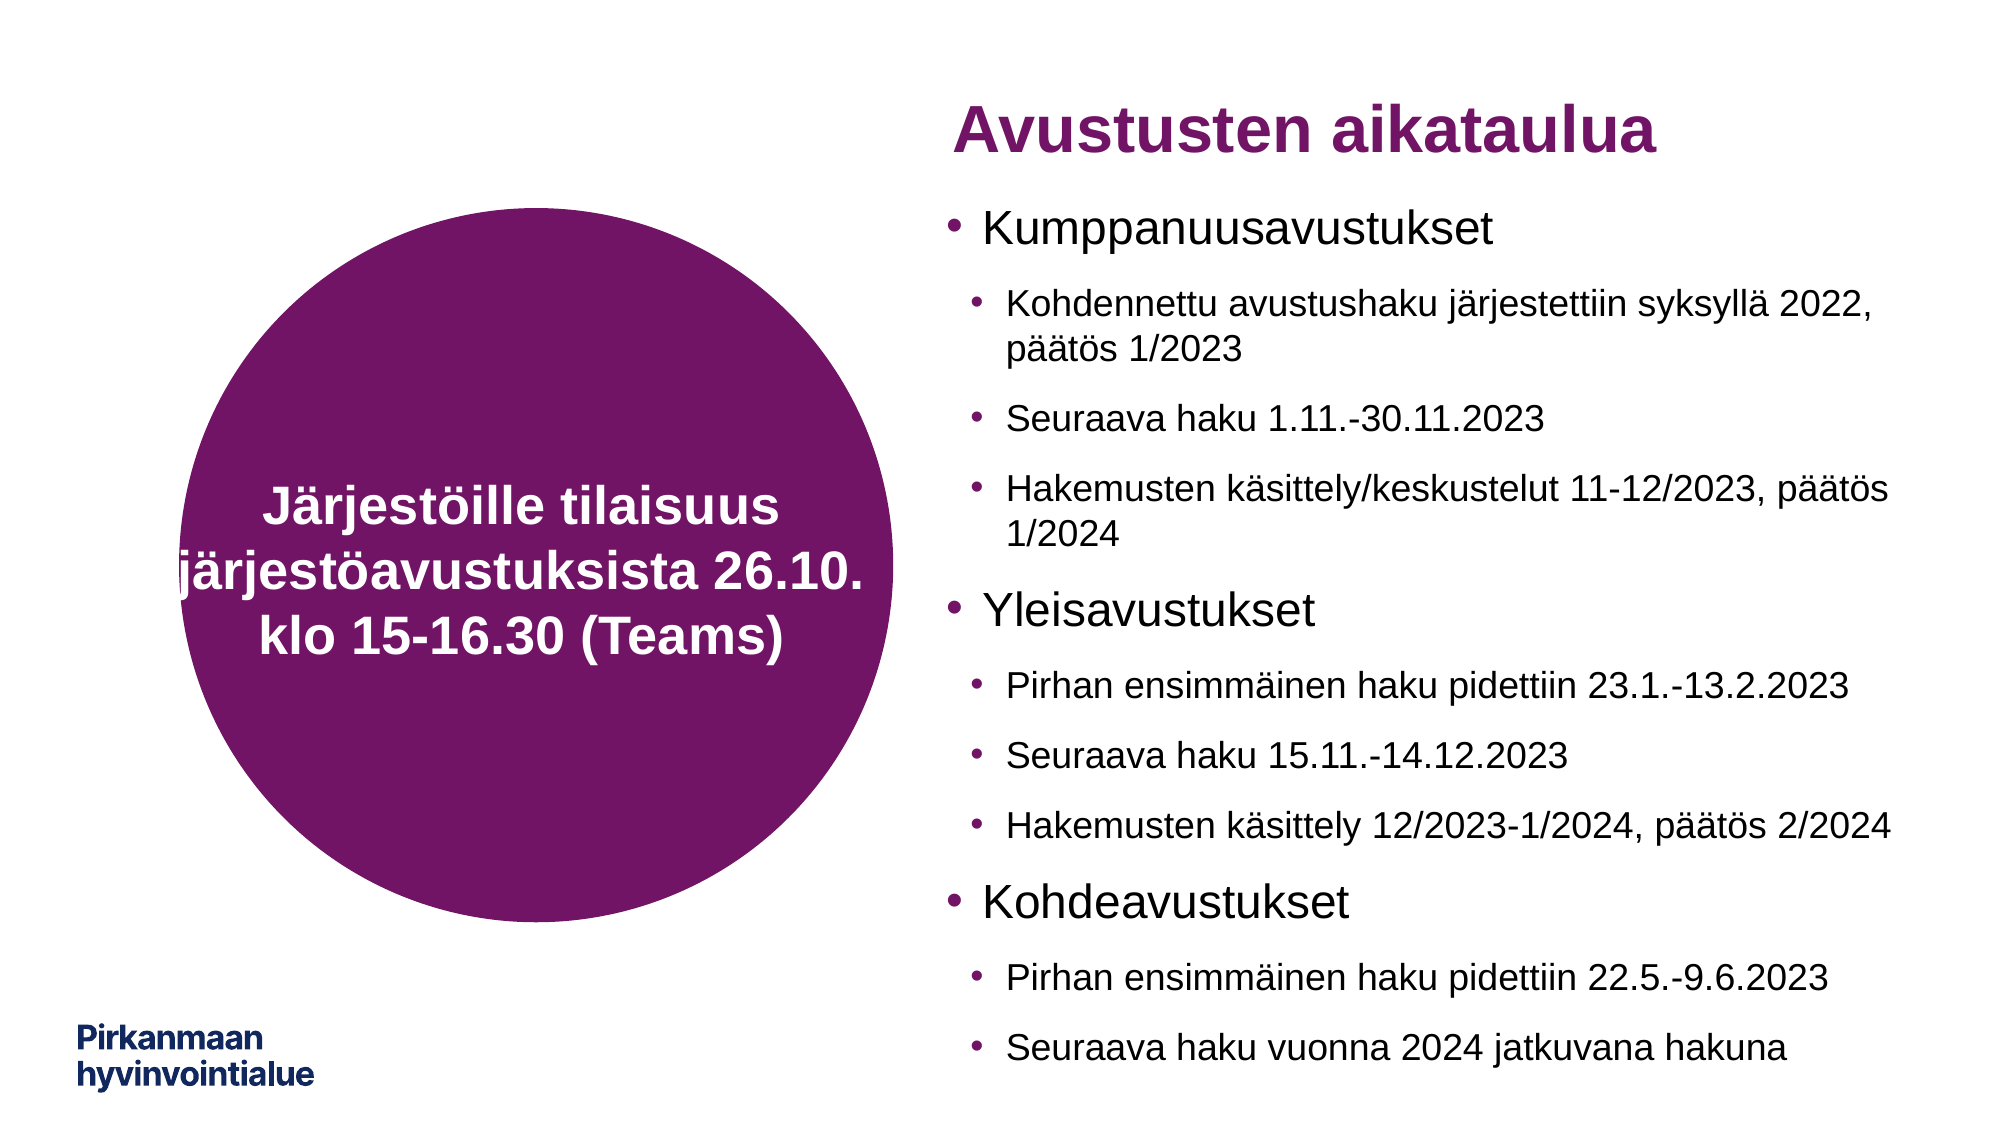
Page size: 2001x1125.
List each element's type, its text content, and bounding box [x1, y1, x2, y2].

list Kumppanuusavustukset Kohdennettu avustushaku järjestettiin syksyllä 2022, päätös 1/2023 Seuraava haku 1.11.-30.11.2023 Hakemusten käsittely/keskustelut 11-12/2023, päätös 1/2024 Yleisavustukset Pirhan ensimmäinen haku pidettiin 23.1.-13.2.2023 Seuraava haku 15.11.-14.12.2023 Hakemusten käsittely 12/2023-1/2024, päätös 2/2024 Kohdeavustukset Pirhan ensimmäinen haku pidettiin 22.5.-9.6.2023 Seuraava haku vuonna 2024 jatkuvana hakuna [946, 196, 1904, 1071]
list Järjestöille tilaisuus järjestöavustuksista 26.10. klo 15-16.30 (Teams) [149, 206, 894, 929]
title Avustusten aikataulua [952, 54, 1898, 196]
